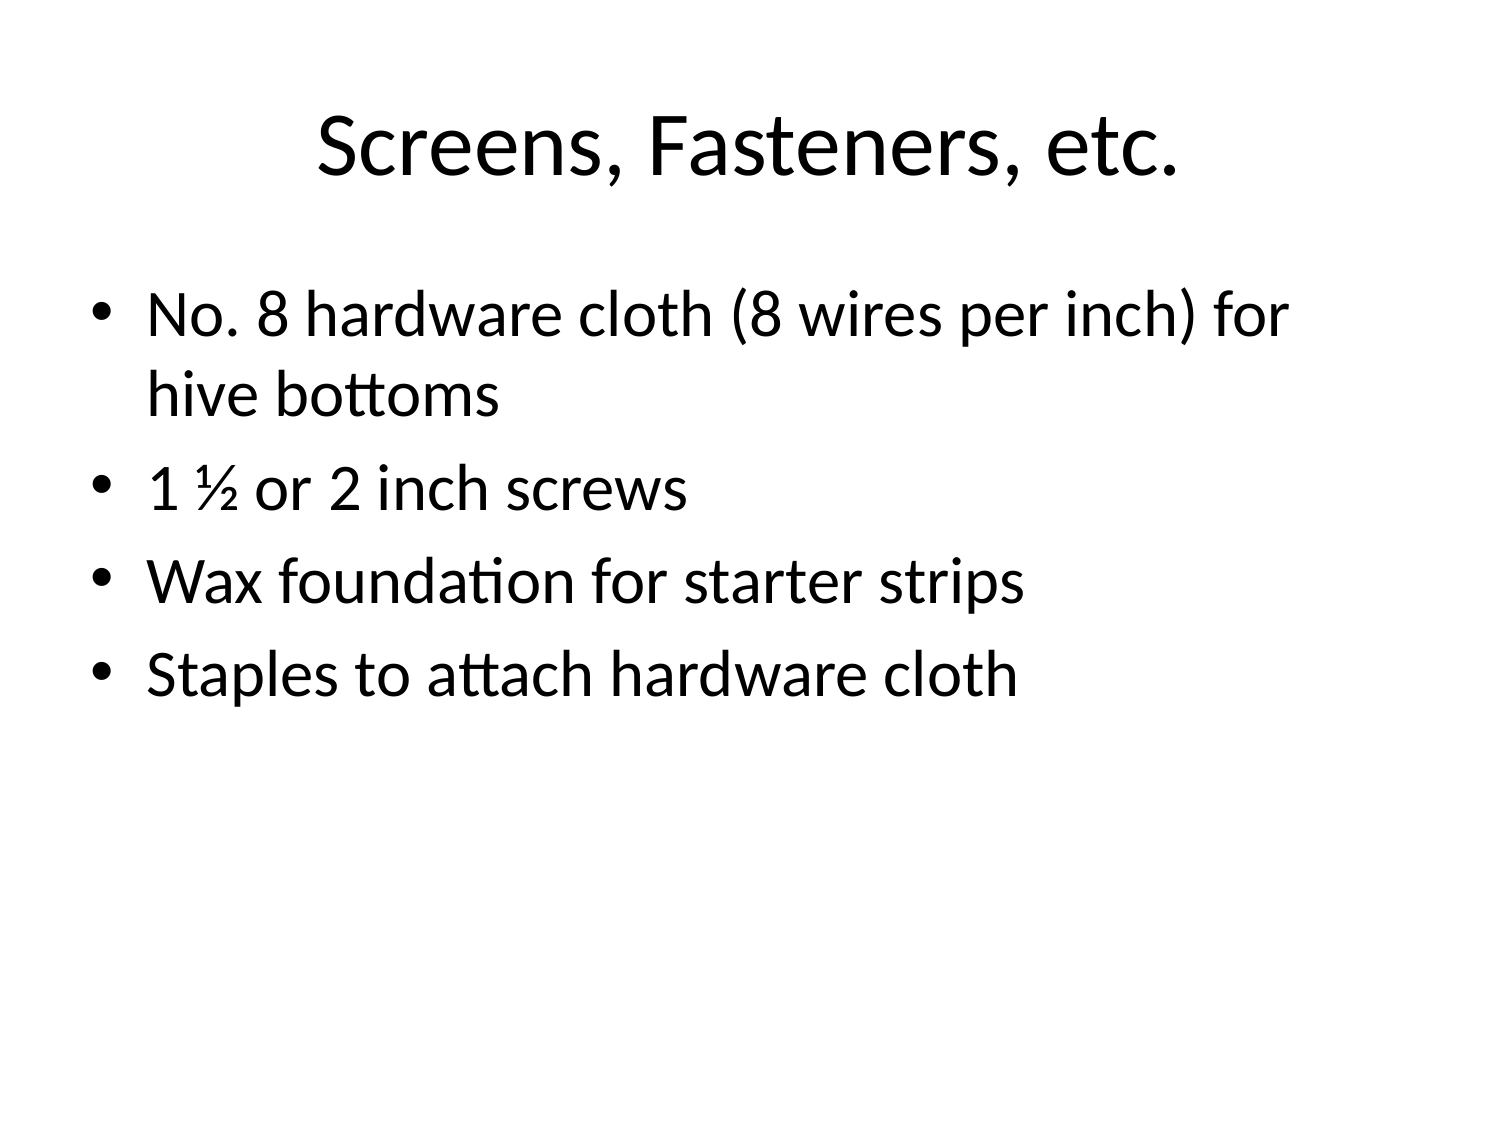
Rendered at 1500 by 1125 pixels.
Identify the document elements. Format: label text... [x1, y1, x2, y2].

title Screens, Fasteners, etc. [75, 45, 1425, 233]
list No. 8 hardware cloth (8 wires per inch) for hive bottoms 1 ½ or 2 inch screws Wax foundation for starter strips Staples to attach hardware cloth [75, 262, 1425, 1005]
